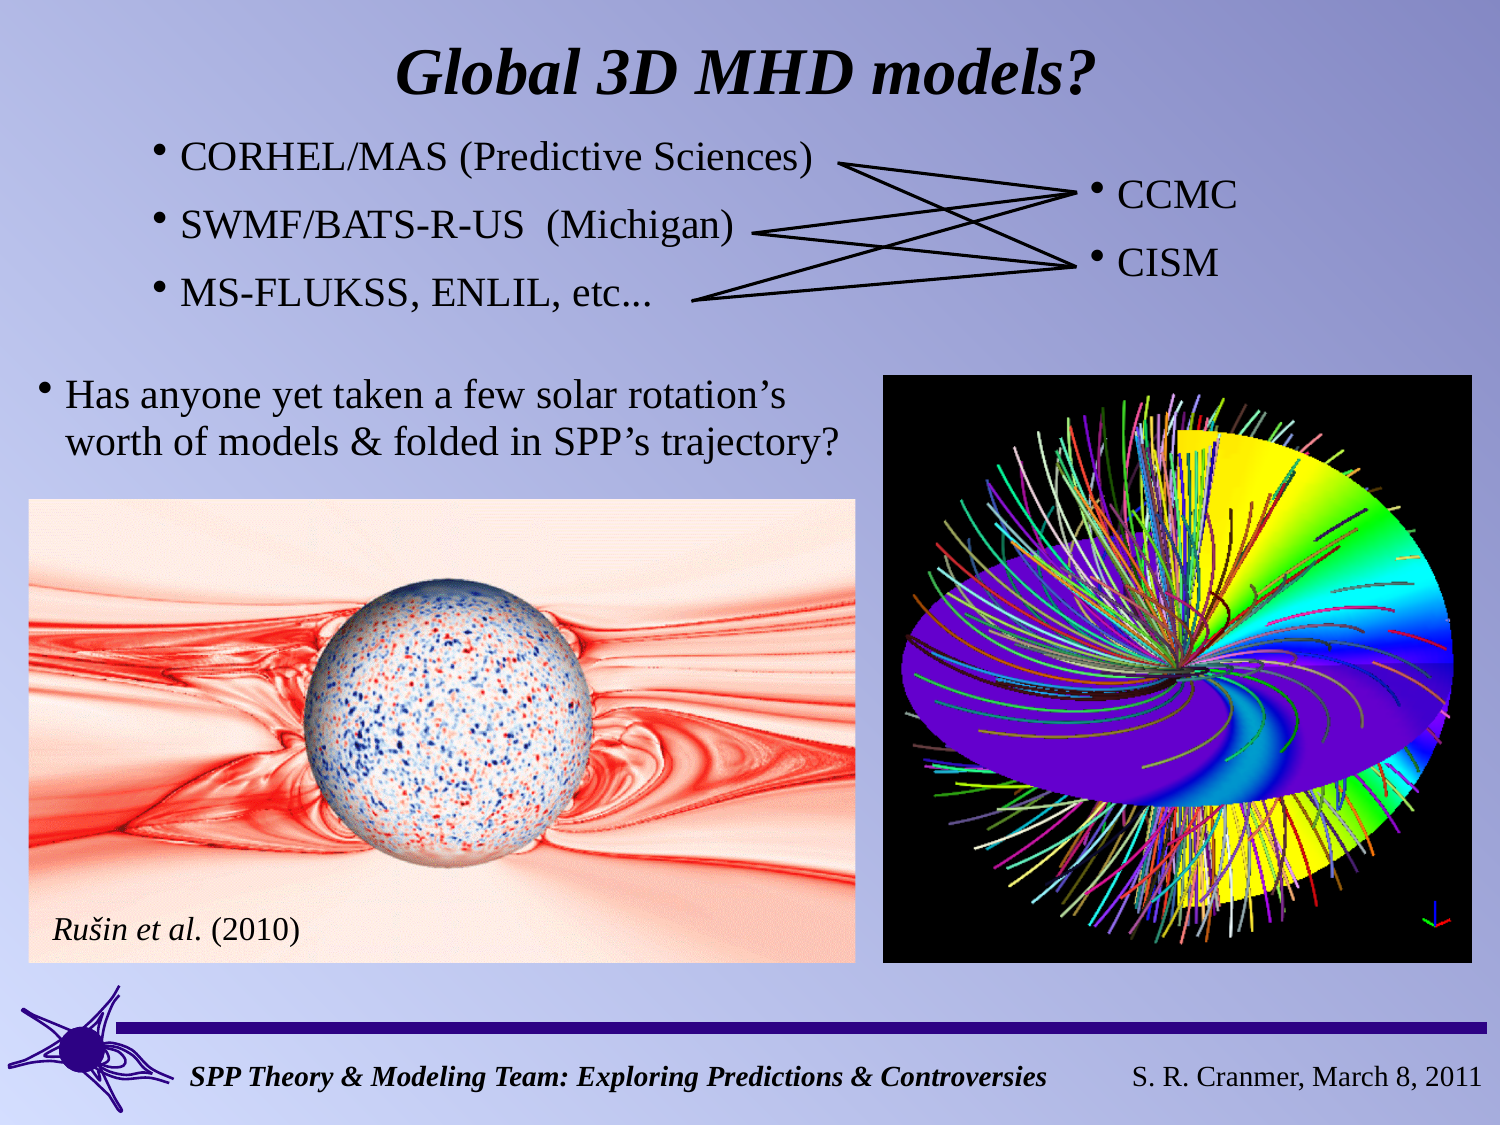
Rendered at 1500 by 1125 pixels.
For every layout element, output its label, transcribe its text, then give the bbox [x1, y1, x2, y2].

title Global 3D MHD models? [18, 10, 1475, 125]
text_box Has anyone yet taken a few solar rotation’s worth of models & folded in SPP’s trajectory? [22, 362, 861, 473]
picture [28, 499, 856, 964]
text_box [691, 266, 1077, 301]
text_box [691, 192, 832, 266]
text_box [838, 162, 1077, 233]
text_box CCMC CISM [1079, 162, 1325, 294]
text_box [752, 233, 1075, 266]
text_box CORHEL/MAS (Predictive Sciences) SWMF/BATS-R-US (Michigan) MS-FLUKSS, ENLIL, etc... [137, 124, 850, 324]
picture [883, 375, 1472, 964]
